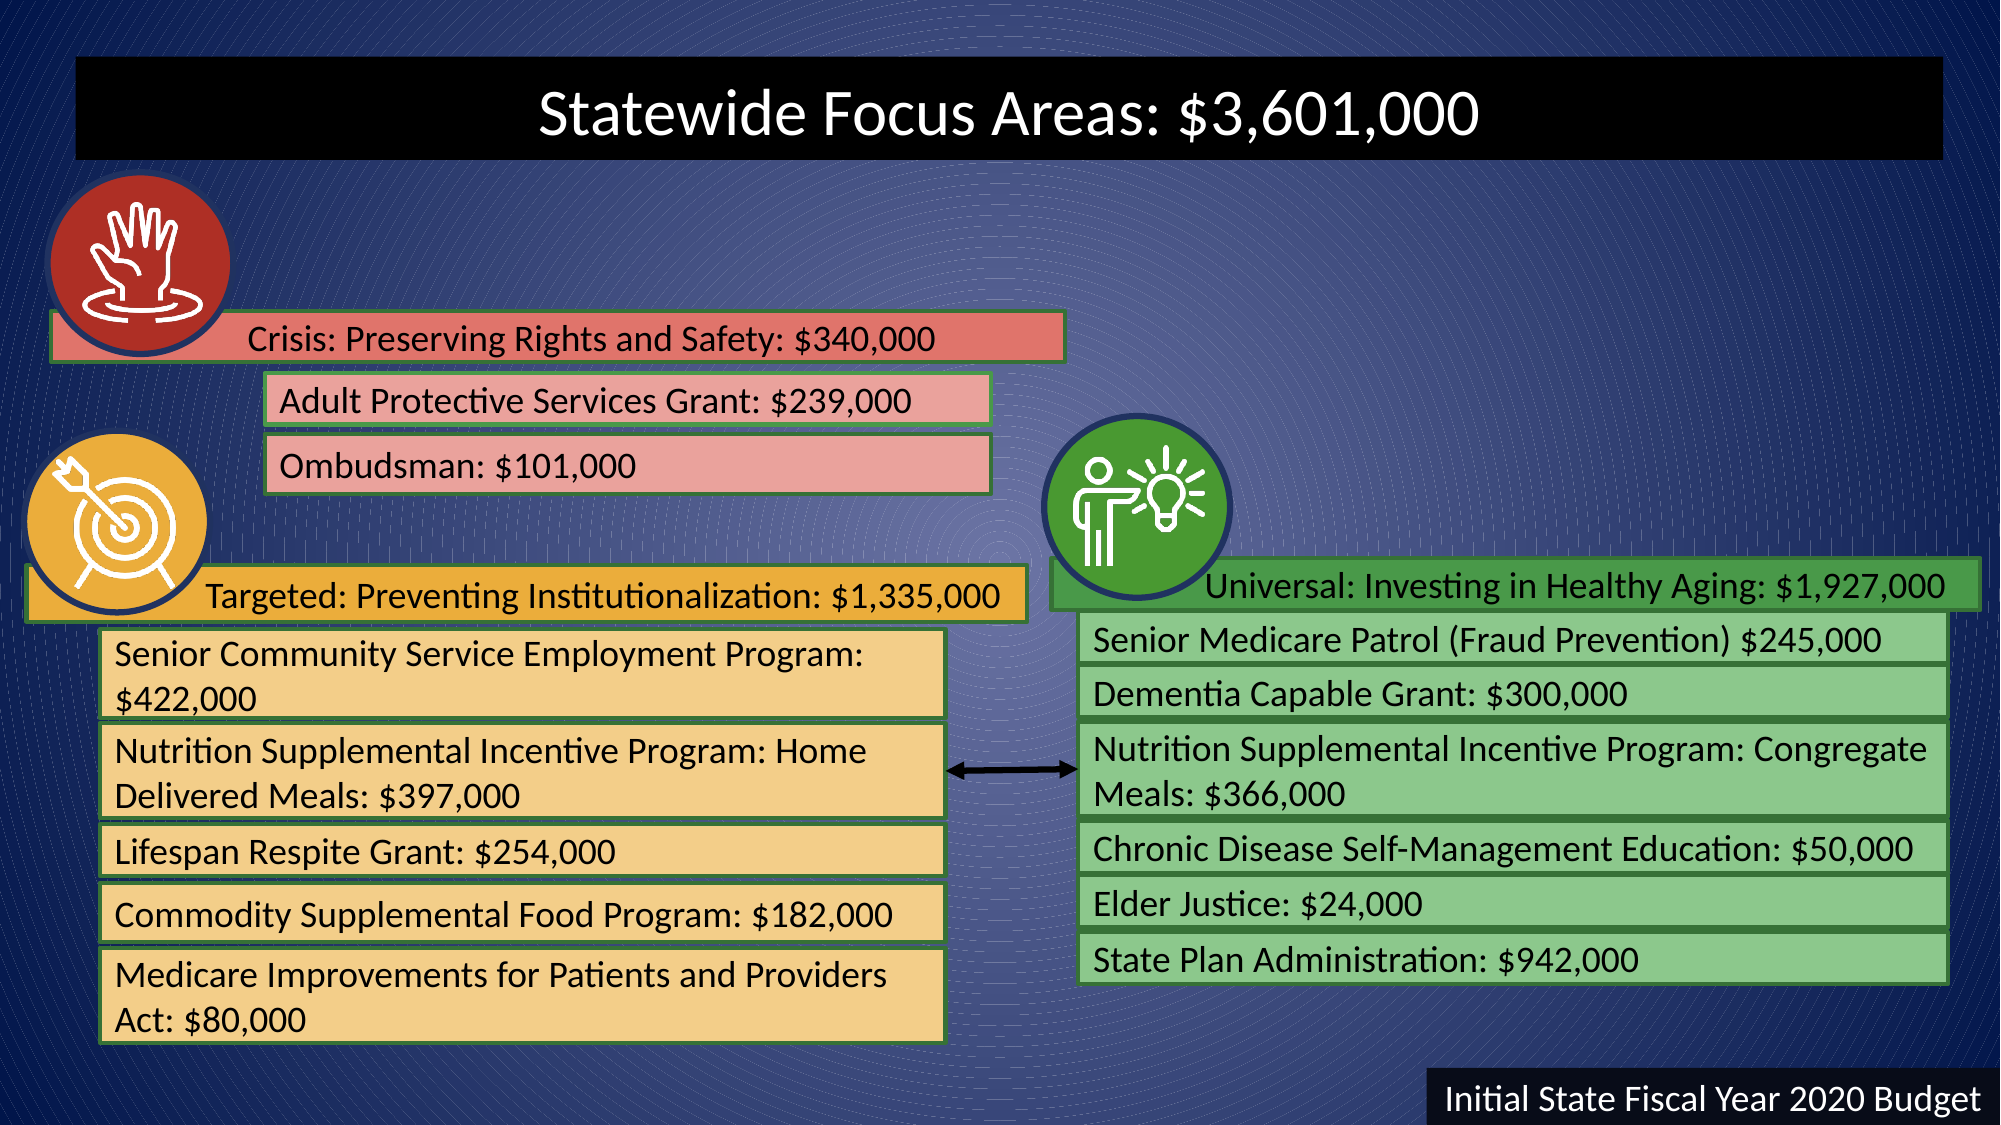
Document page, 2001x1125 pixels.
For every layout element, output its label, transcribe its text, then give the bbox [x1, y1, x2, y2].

text_box Nutrition Supplemental Incentive Program: Congregate Meals: $366,000 [1076, 719, 1950, 819]
text_box Dementia Capable Grant: $300,000 [1076, 666, 1950, 719]
text_box Nutrition Supplemental Incentive Program: Home Delivered Meals: $397,000 [98, 721, 948, 820]
text_box State Plan Administration: $942,000 [1076, 930, 1950, 986]
text_box Elder Justice: $24,000 [1076, 875, 1950, 930]
text_box Initial State Fiscal Year 2020 Budget [1426, 1067, 2000, 1125]
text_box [945, 768, 1079, 772]
text_box Targeted: Preventing Institutionalization: $1,335,000 [24, 563, 1029, 624]
text_box Lifespan Respite Grant: $254,000 [98, 822, 948, 878]
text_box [23, 430, 211, 613]
text_box Adult Protective Services Grant: $239,000 [263, 371, 993, 427]
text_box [1043, 415, 1231, 598]
text_box Chronic Disease Self-Management Education: $50,000 [1076, 819, 1950, 875]
text_box Statewide Focus Areas: $3,601,000 [75, 56, 1944, 160]
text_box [47, 171, 234, 355]
text_box Crisis: Preserving Rights and Safety: $340,000 [49, 309, 1067, 364]
text_box Universal: Investing in Healthy Aging: $1,927,000 [1049, 556, 1982, 612]
text_box Senior Medicare Patrol (Fraud Prevention) $245,000 [1076, 612, 1950, 666]
text_box Ombudsman: $101,000 [263, 432, 993, 496]
text_box Commodity Supplemental Food Program: $182,000 [98, 881, 948, 944]
text_box Medicare Improvements for Patients and Providers Act: $80,000 [98, 946, 948, 1045]
text_box Senior Community Service Employment Program: $422,000 [98, 627, 948, 720]
